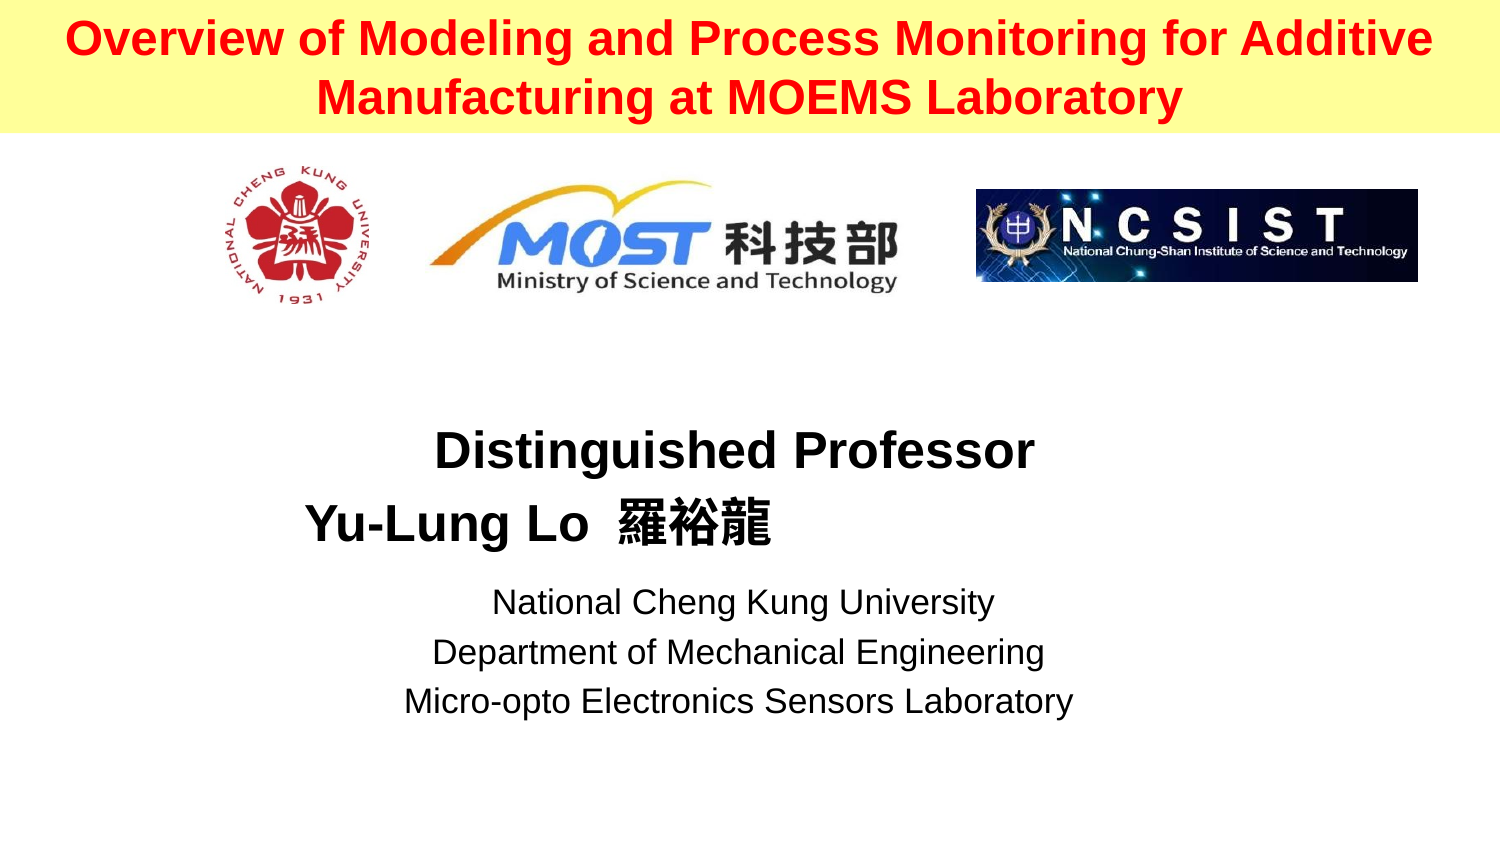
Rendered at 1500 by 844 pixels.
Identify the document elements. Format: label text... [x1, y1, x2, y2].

picture [224, 166, 370, 305]
text_box Overview of Modeling and Process Monitoring for Additive Manufacturing at MOEMS Laboratory [0, 0, 1500, 134]
picture [975, 188, 1418, 282]
text_box National Cheng Kung University Department of Mechanical Engineering Micro-opto Electronics Sensors Laboratory [0, 571, 1500, 810]
text_box Distinguished Professor Yu-Lung Lo 羅裕龍 [284, 409, 1216, 535]
picture [424, 167, 917, 298]
